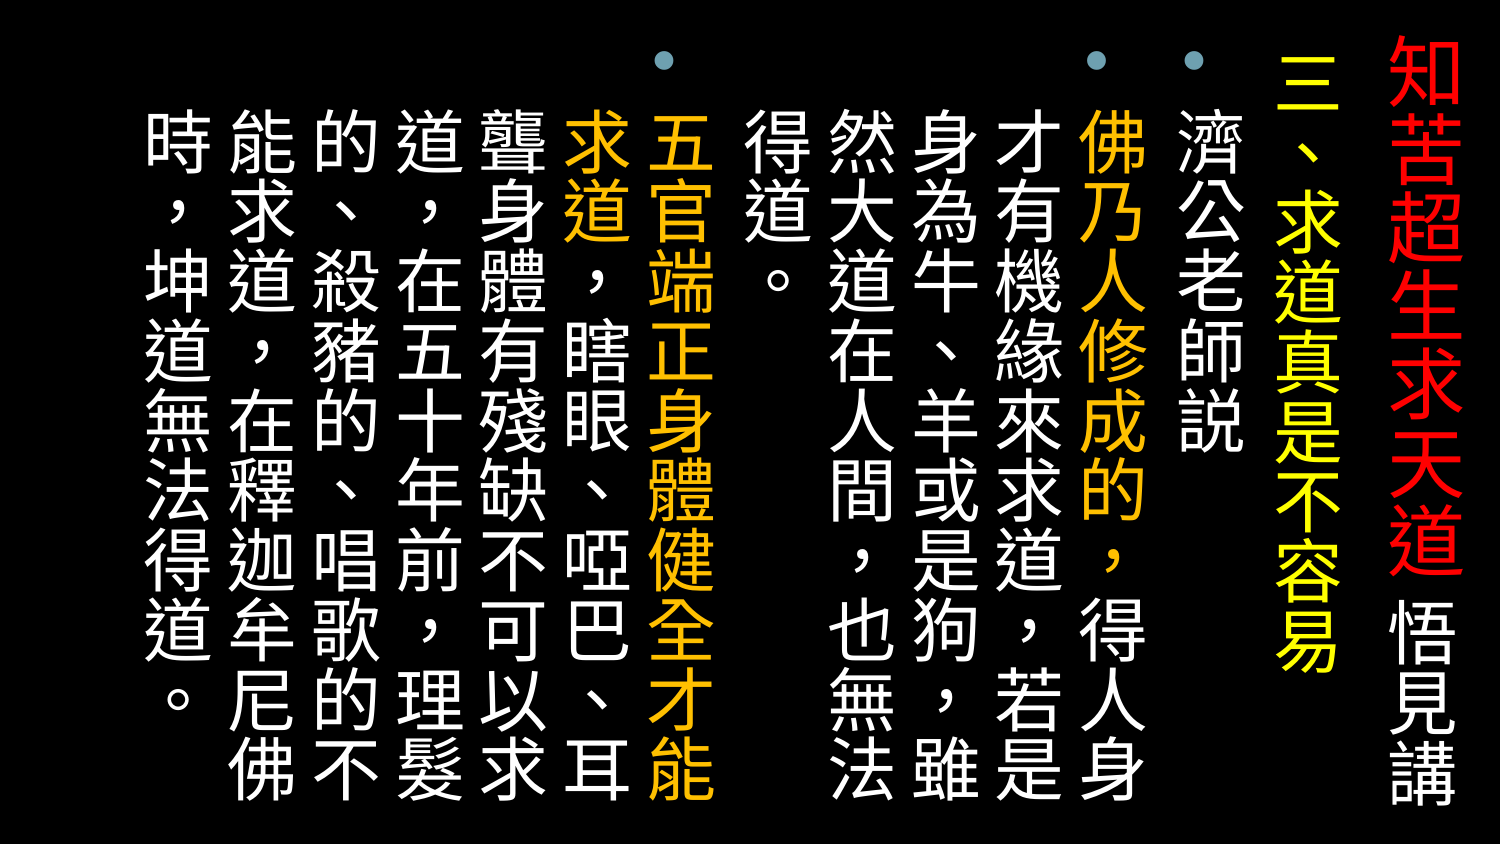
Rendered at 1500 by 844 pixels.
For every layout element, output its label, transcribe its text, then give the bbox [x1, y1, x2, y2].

title 知苦超生求天道 悟見講 [1364, 21, 1483, 820]
list 三、求道真是不容易 濟公老師説 佛乃人修成的，得人身才有機緣來求道，若是身為牛、羊或是狗，雖然大道在人間，也無法得道。 五官端正身體健全才能求道，瞎眼、啞巴、耳聾身體有殘缺不可以求道，在五十年前，理髮的、殺豬的、唱歌的不能求道，在釋迦牟尼佛時，坤道無法得道。 [29, 27, 1365, 820]
